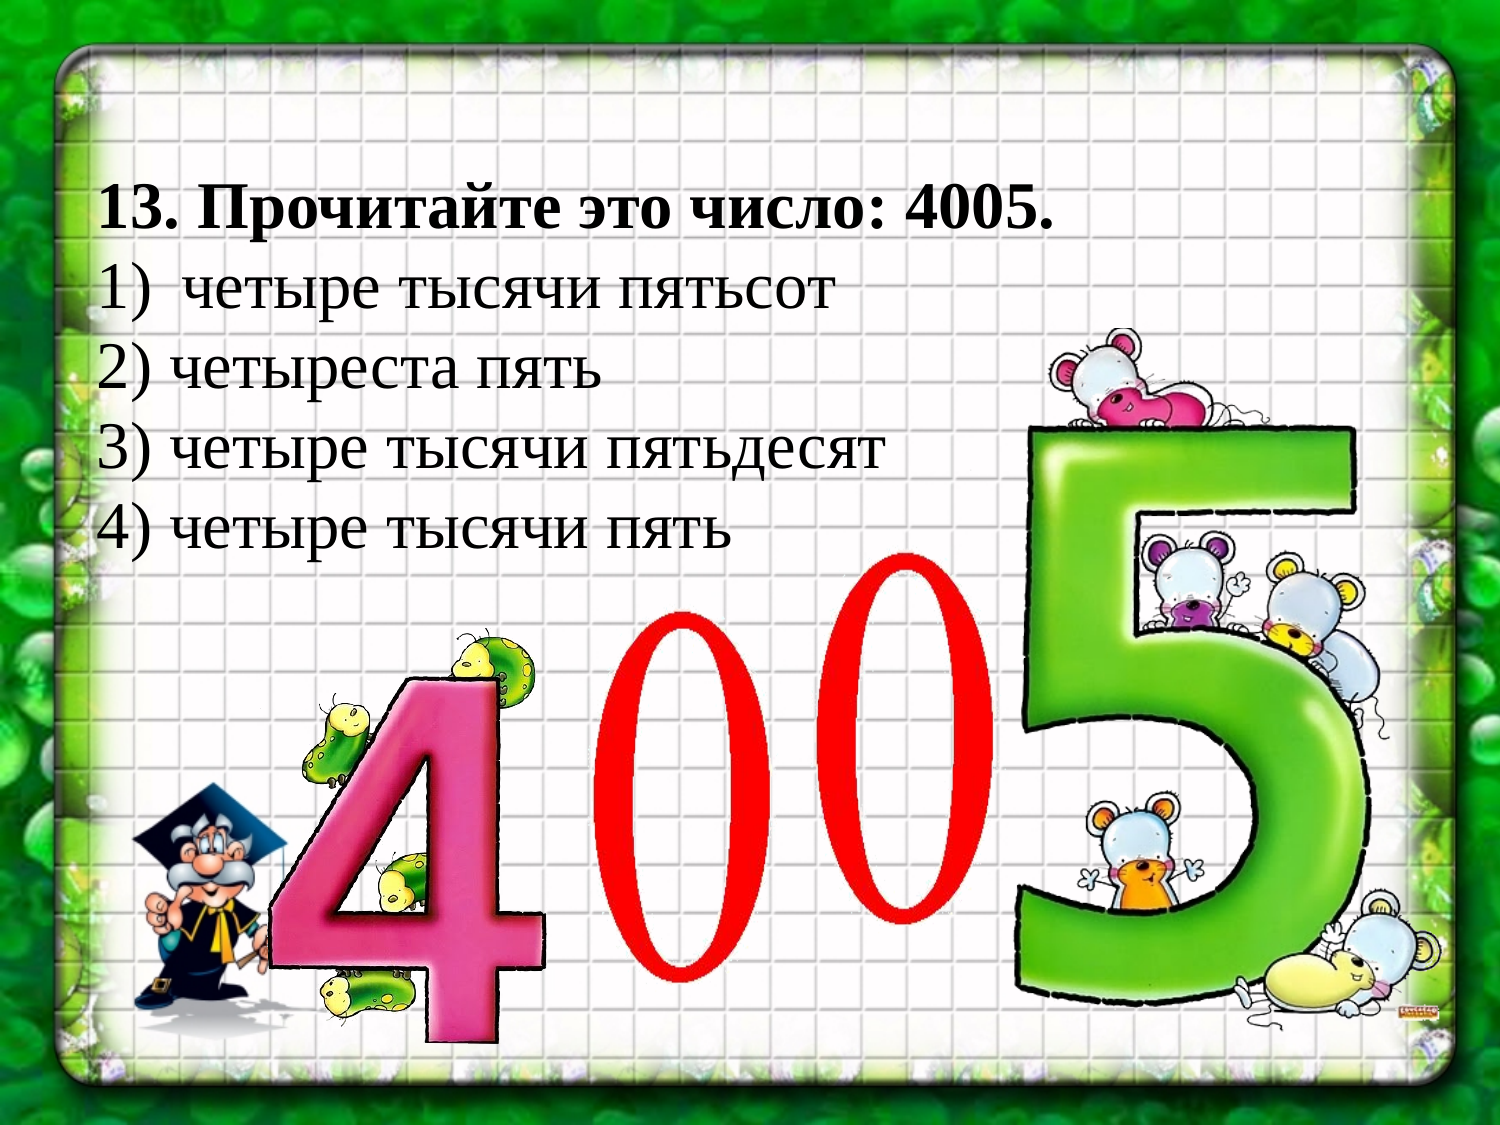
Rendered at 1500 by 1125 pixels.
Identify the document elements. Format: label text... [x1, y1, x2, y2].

picture [0, 0, 1500, 1125]
text_box 13. Прочитайте это число: 4005. четыре тысячи пятьсот 2) четыреста пять 3) четыре тысячи пятьдесят 4) четыре тысячи пять [81, 154, 1465, 570]
